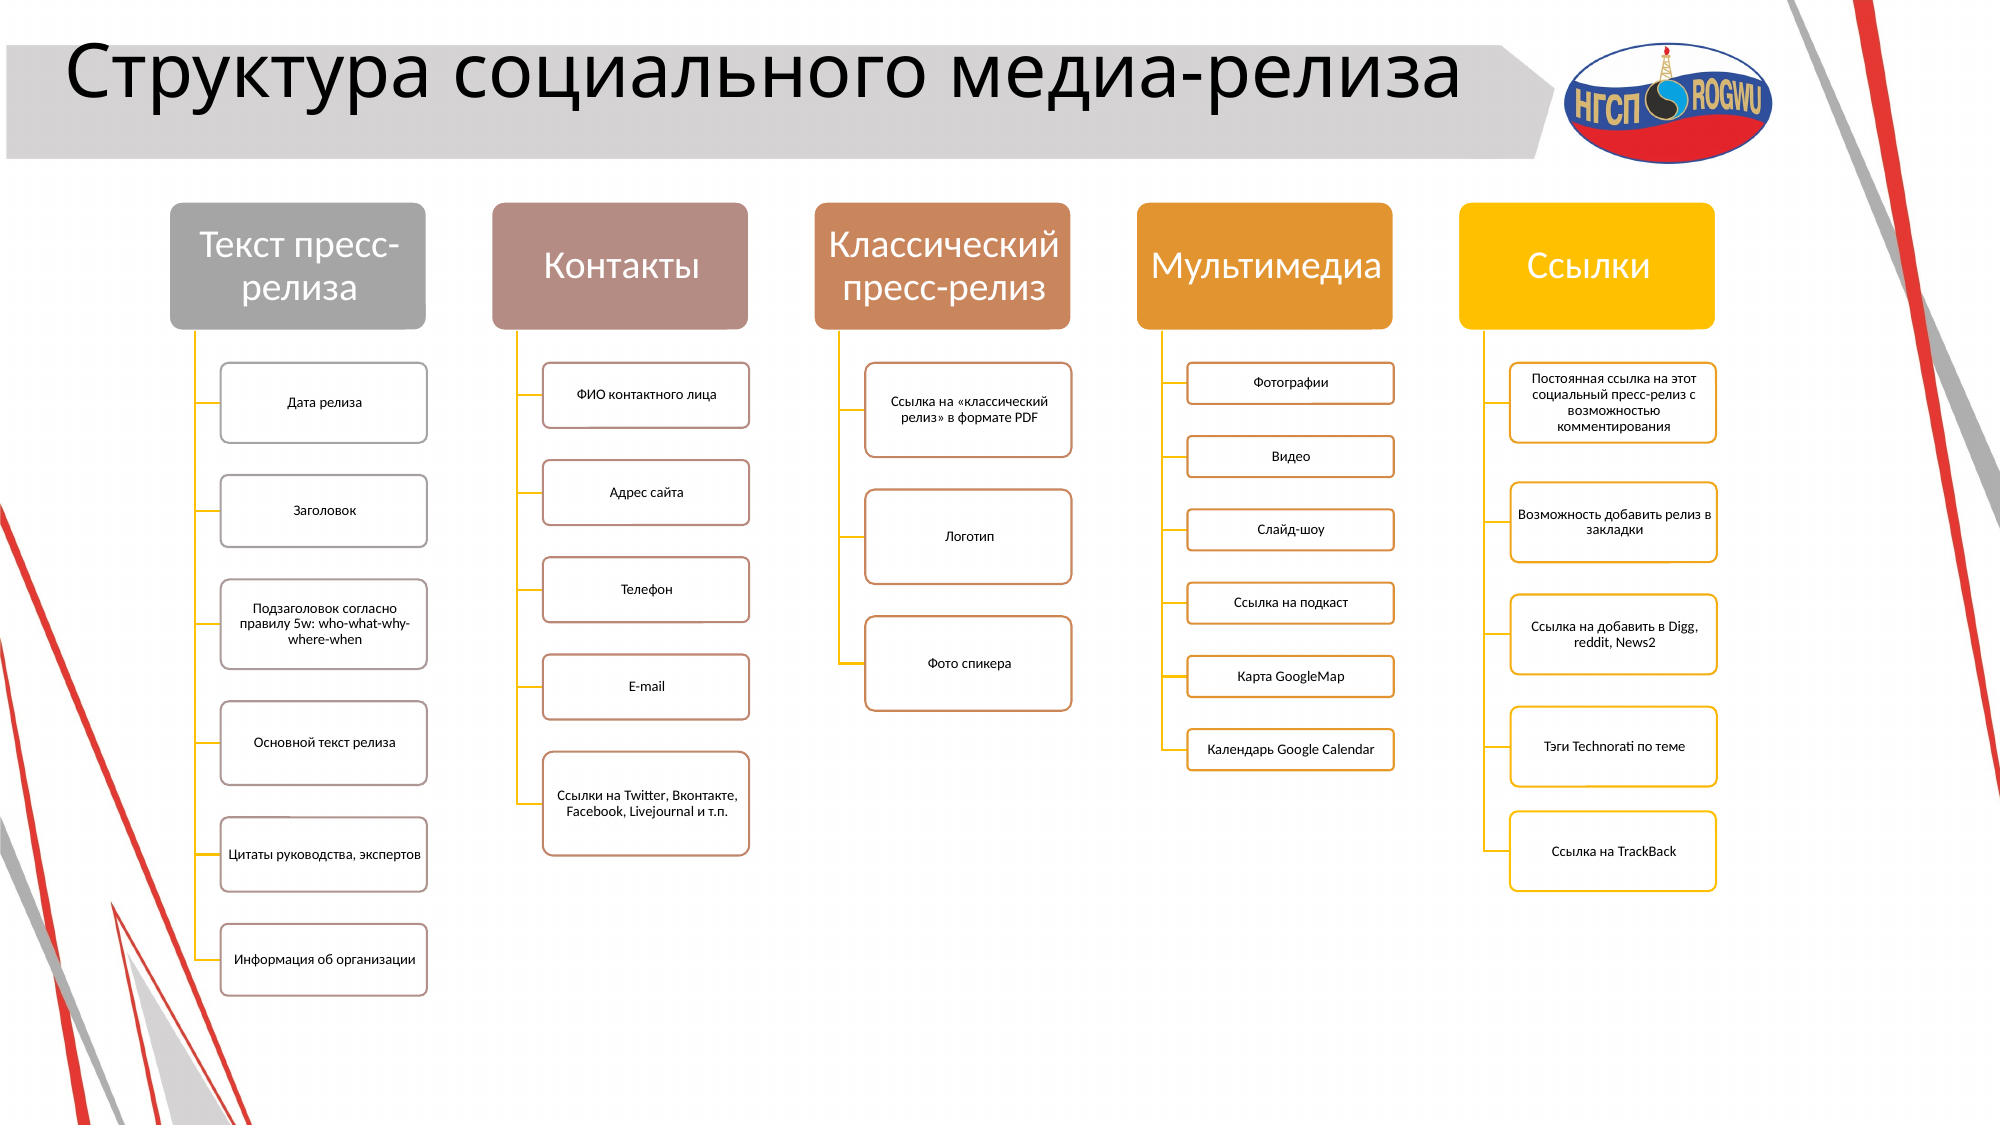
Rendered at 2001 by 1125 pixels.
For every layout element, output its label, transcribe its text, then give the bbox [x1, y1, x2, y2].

text_box Структура социального медиа-релиза [49, 0, 1775, 183]
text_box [168, 83, 1717, 1114]
picture [0, 0, 2000, 1125]
